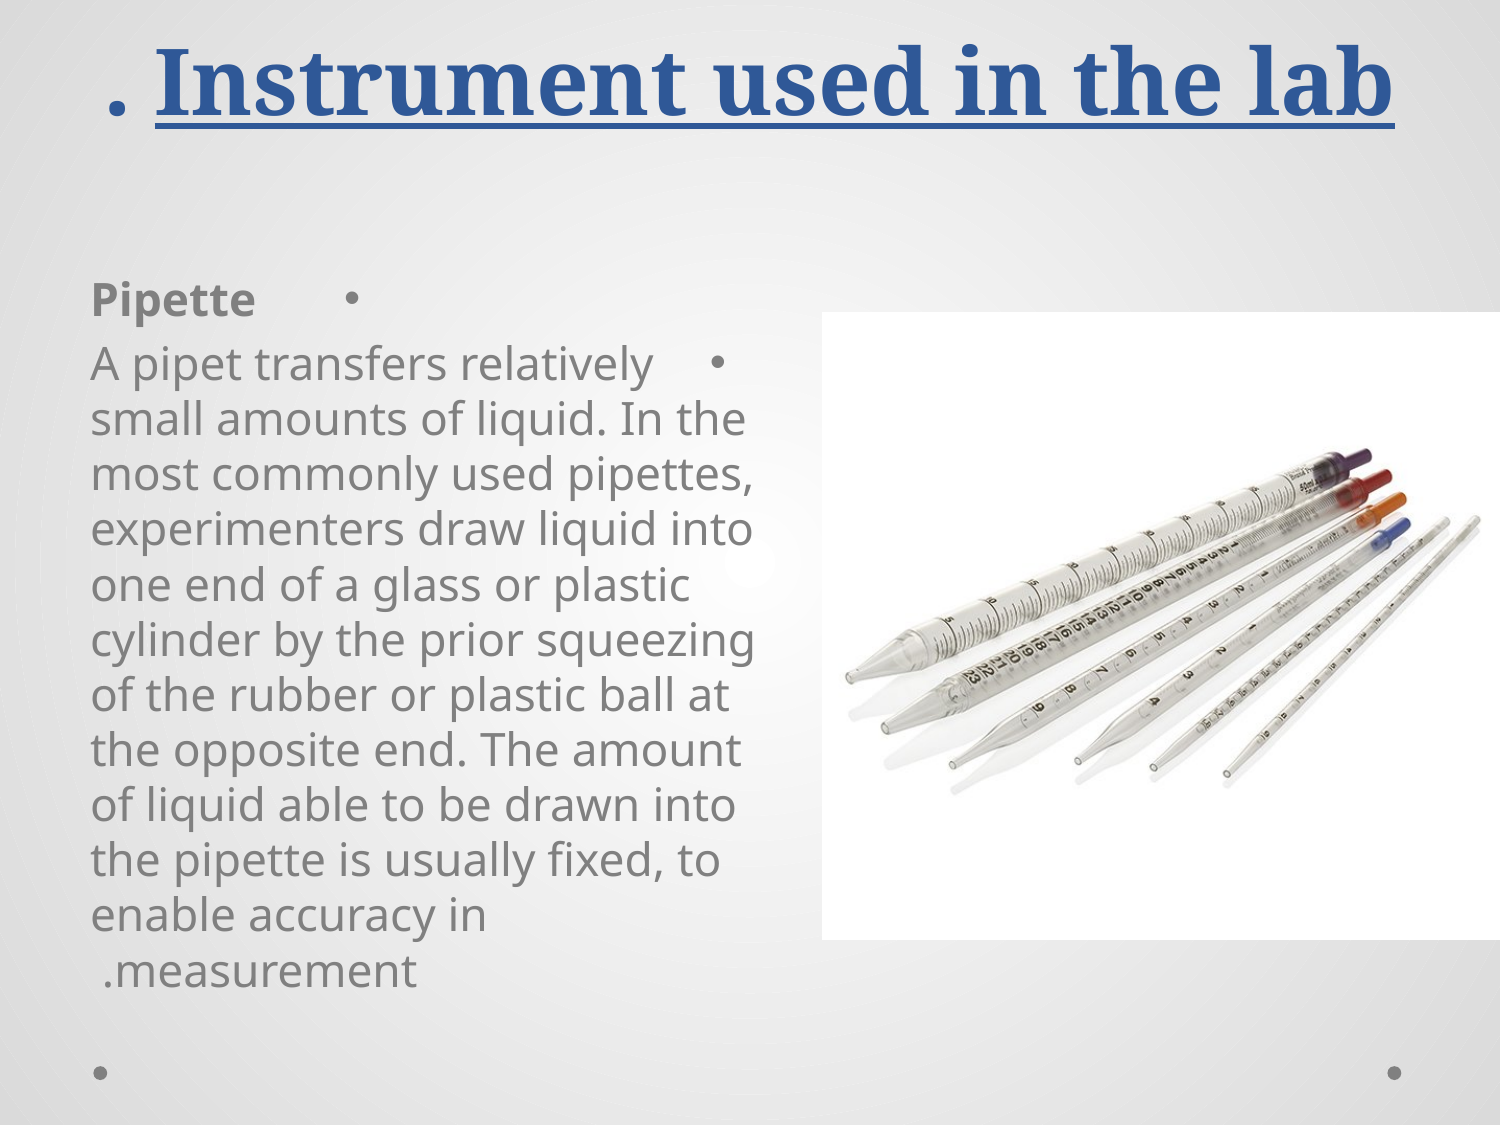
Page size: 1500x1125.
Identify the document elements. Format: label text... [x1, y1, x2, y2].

title Instrument used in the lab . [75, 0, 1425, 263]
list Pipette A pipet transfers relatively small amounts of liquid. In the most commonly used pipettes, experimenters draw liquid into one end of a glass or plastic cylinder by the prior squeezing of the rubber or plastic ball at the opposite end. The amount of liquid able to be drawn into the pipette is usually fixed, to enable accuracy in measurement. [75, 262, 850, 1005]
picture [821, 312, 1500, 940]
